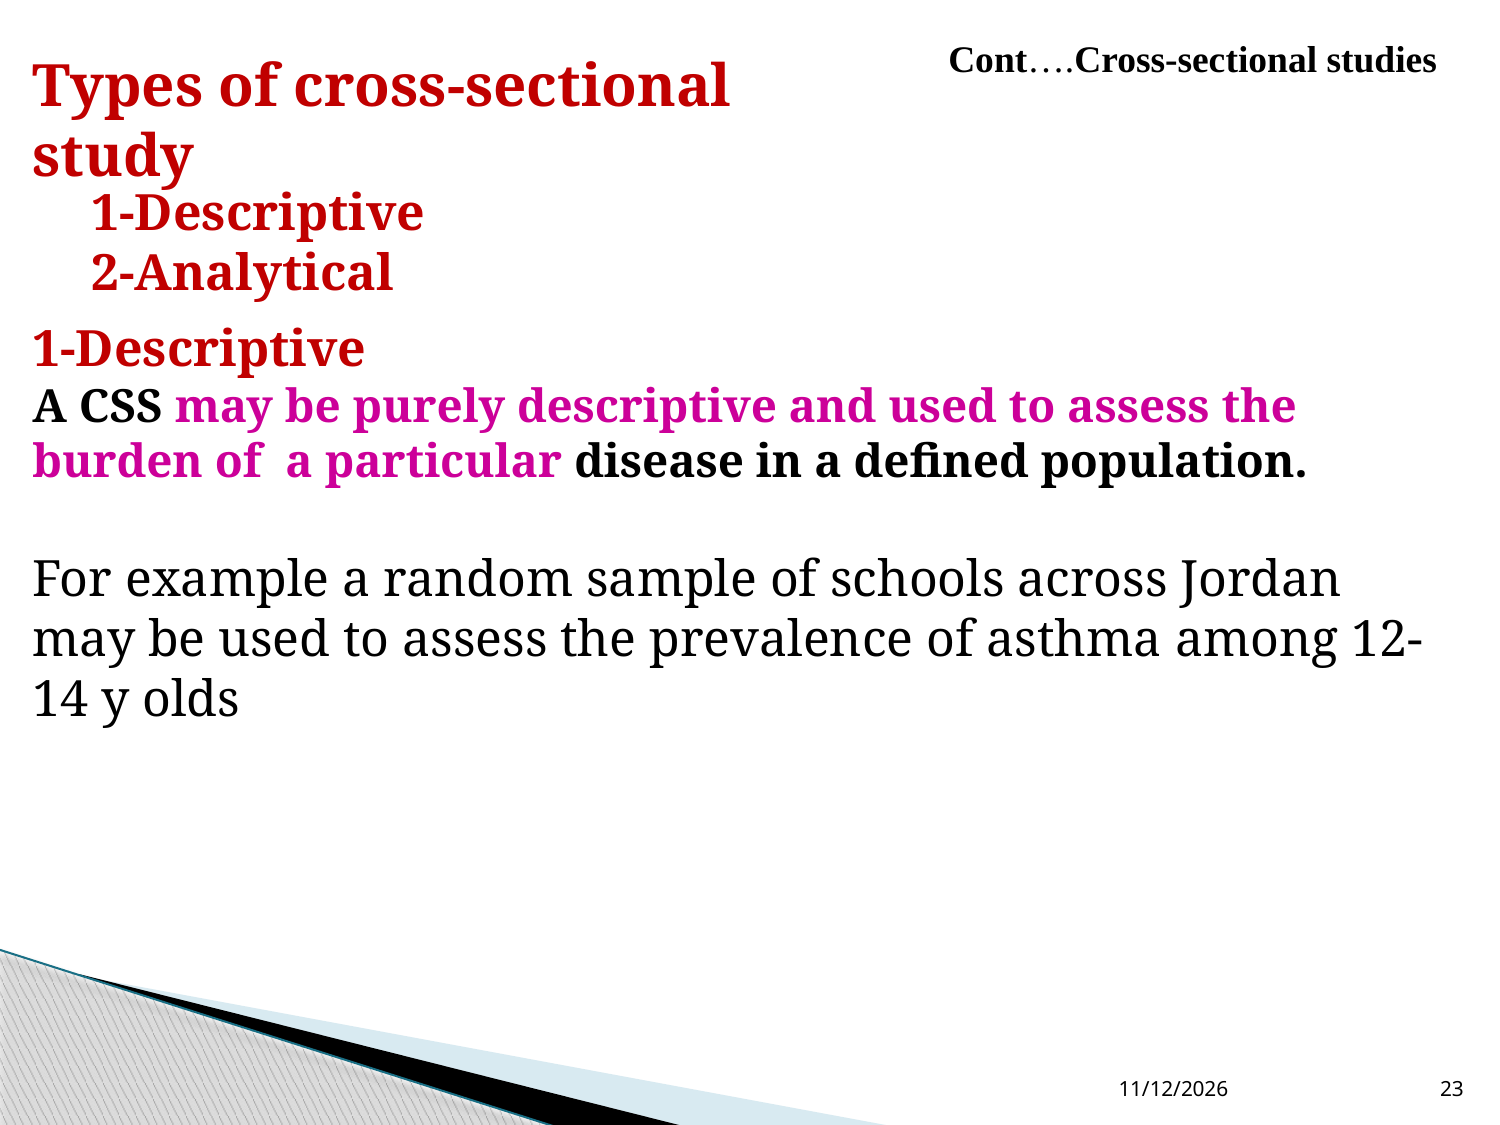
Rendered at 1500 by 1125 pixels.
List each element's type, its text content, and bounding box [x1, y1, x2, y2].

text_box Cont….Cross-sectional studies [904, 6, 1462, 91]
text_box 1-Descriptive 2-Analytical [76, 172, 526, 308]
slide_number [1103, 1051, 1419, 1112]
slide_number 23 [1419, 1051, 1479, 1112]
text_box 1-Descriptive A CSS may be purely descriptive and used to assess the burden of a particular disease in a defined population. For example a random sample of schools across Jordan may be used to assess the prevalence of asthma among 12-14 y olds [17, 309, 1465, 734]
text_box Types of cross-sectional study [17, 40, 845, 196]
